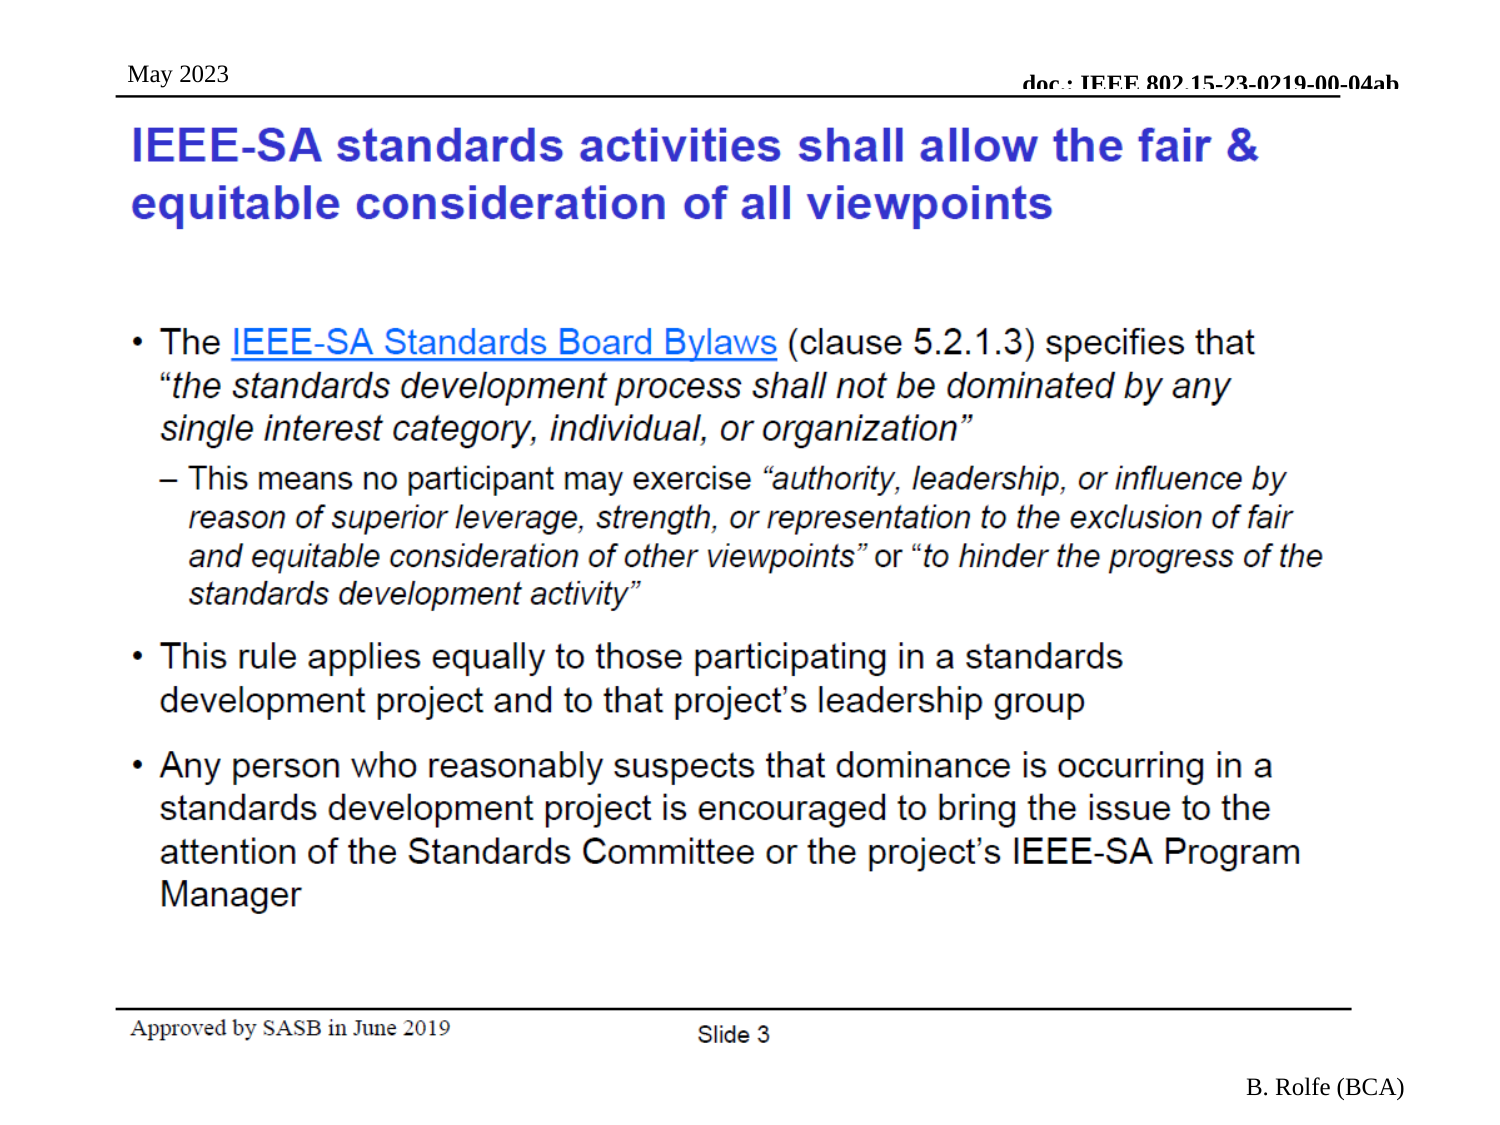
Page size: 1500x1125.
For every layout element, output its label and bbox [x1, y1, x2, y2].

picture [92, 89, 1408, 1068]
